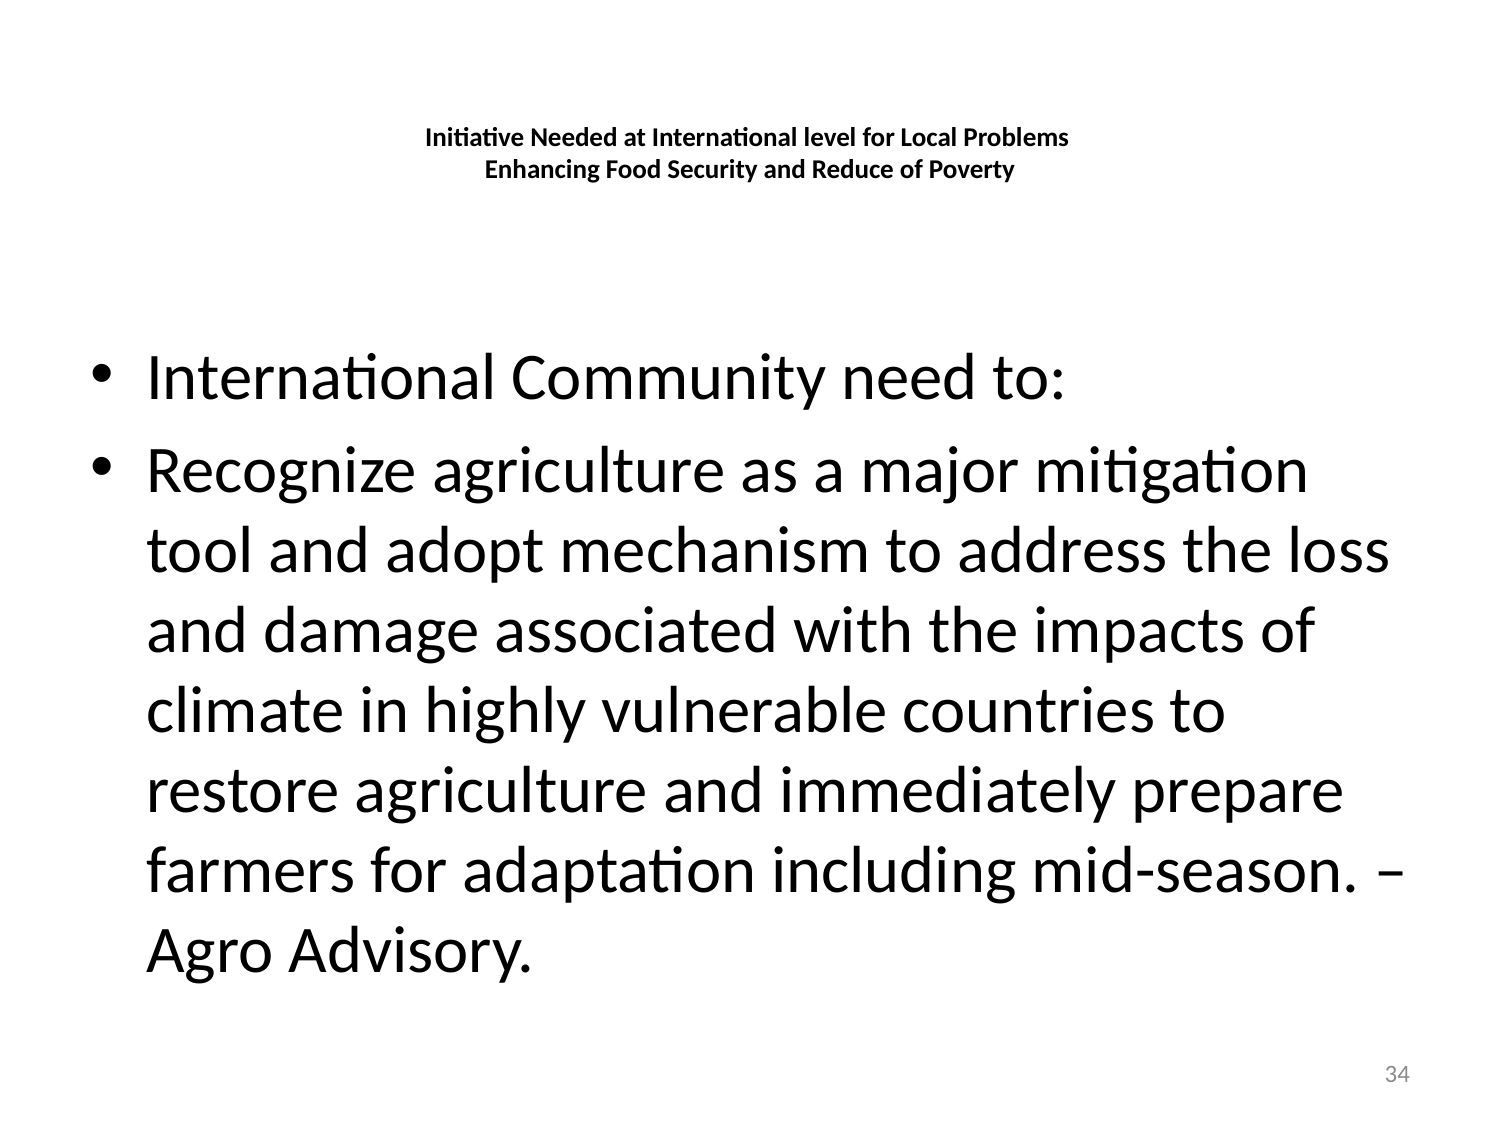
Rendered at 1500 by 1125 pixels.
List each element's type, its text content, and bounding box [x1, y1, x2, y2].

slide_number 34 [1074, 1042, 1425, 1103]
list International Community need to: Recognize agriculture as a major mitigation tool and adopt mechanism to address the loss and damage associated with the impacts of climate in highly vulnerable countries to restore agriculture and immediately prepare farmers for adaptation including mid-season. – Agro Advisory. [75, 324, 1425, 1005]
title Initiative Needed at International level for Local Problems Enhancing Food Security and Reduce of Poverty [75, 45, 1425, 233]
